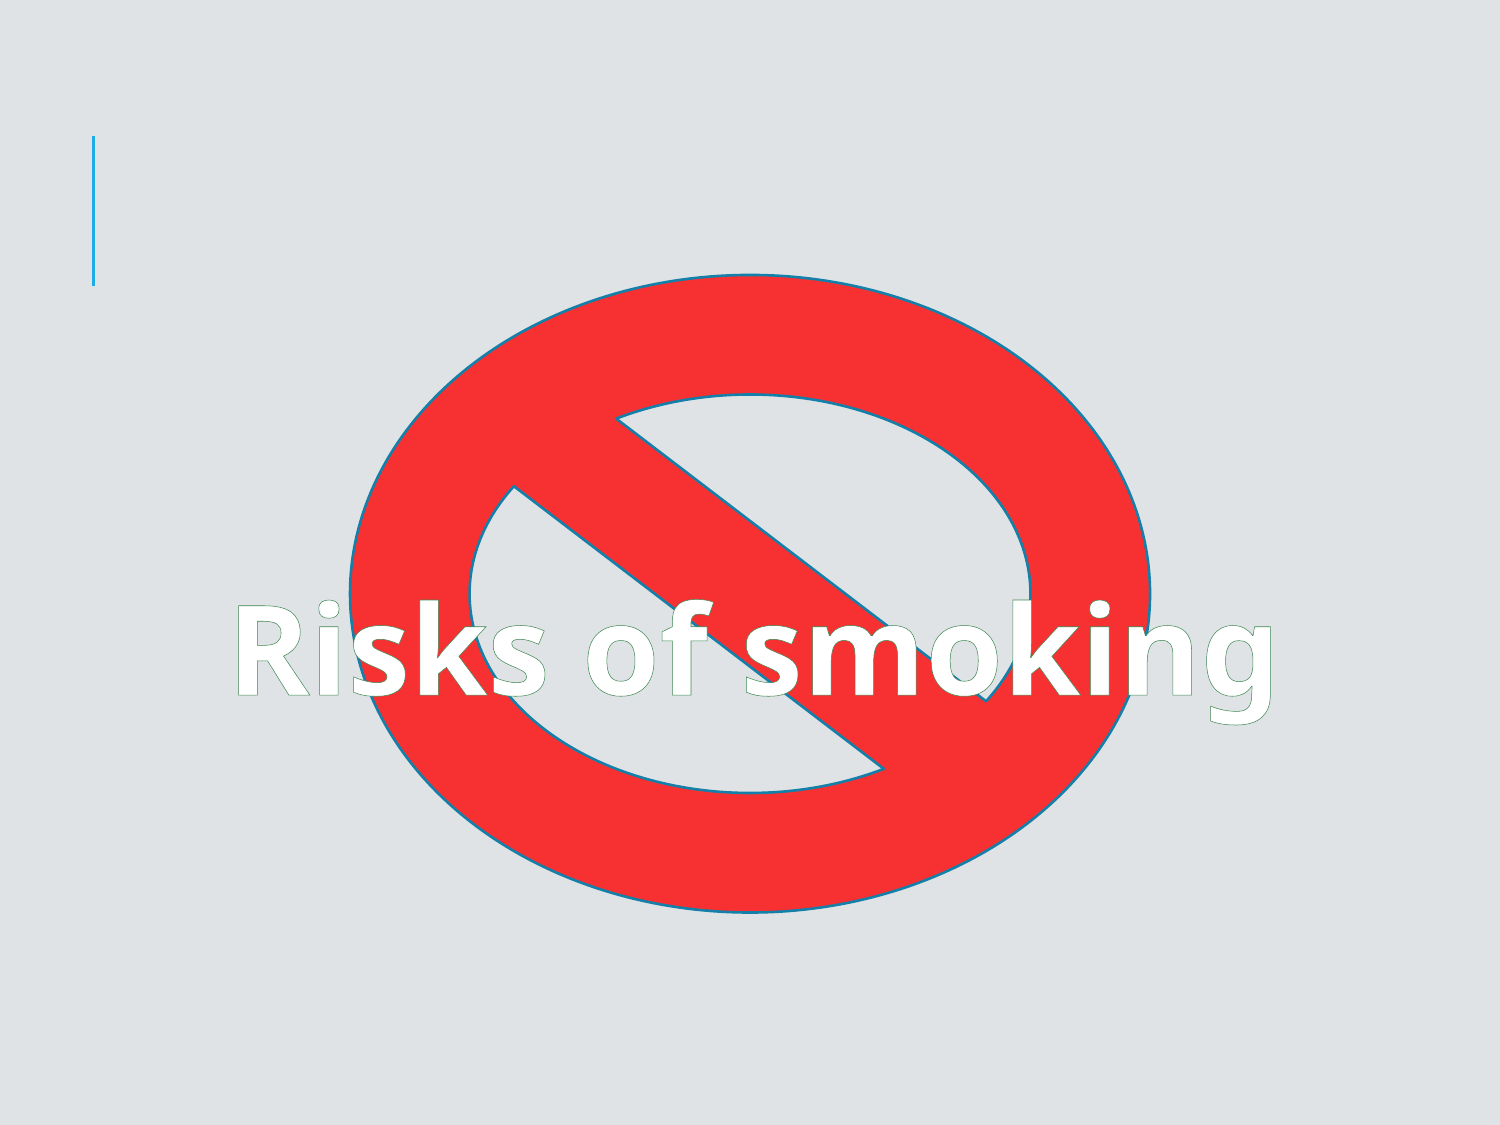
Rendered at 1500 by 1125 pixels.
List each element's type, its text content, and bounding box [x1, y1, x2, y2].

text_box [475, 489, 609, 562]
text_box Risks of smoking [212, 562, 1363, 728]
text_box [130, 370, 461, 734]
text_box [1039, 370, 1393, 734]
text_box [350, 273, 1150, 562]
text_box [385, 728, 1115, 914]
text_box [621, 396, 1025, 562]
text_box [547, 728, 834, 734]
